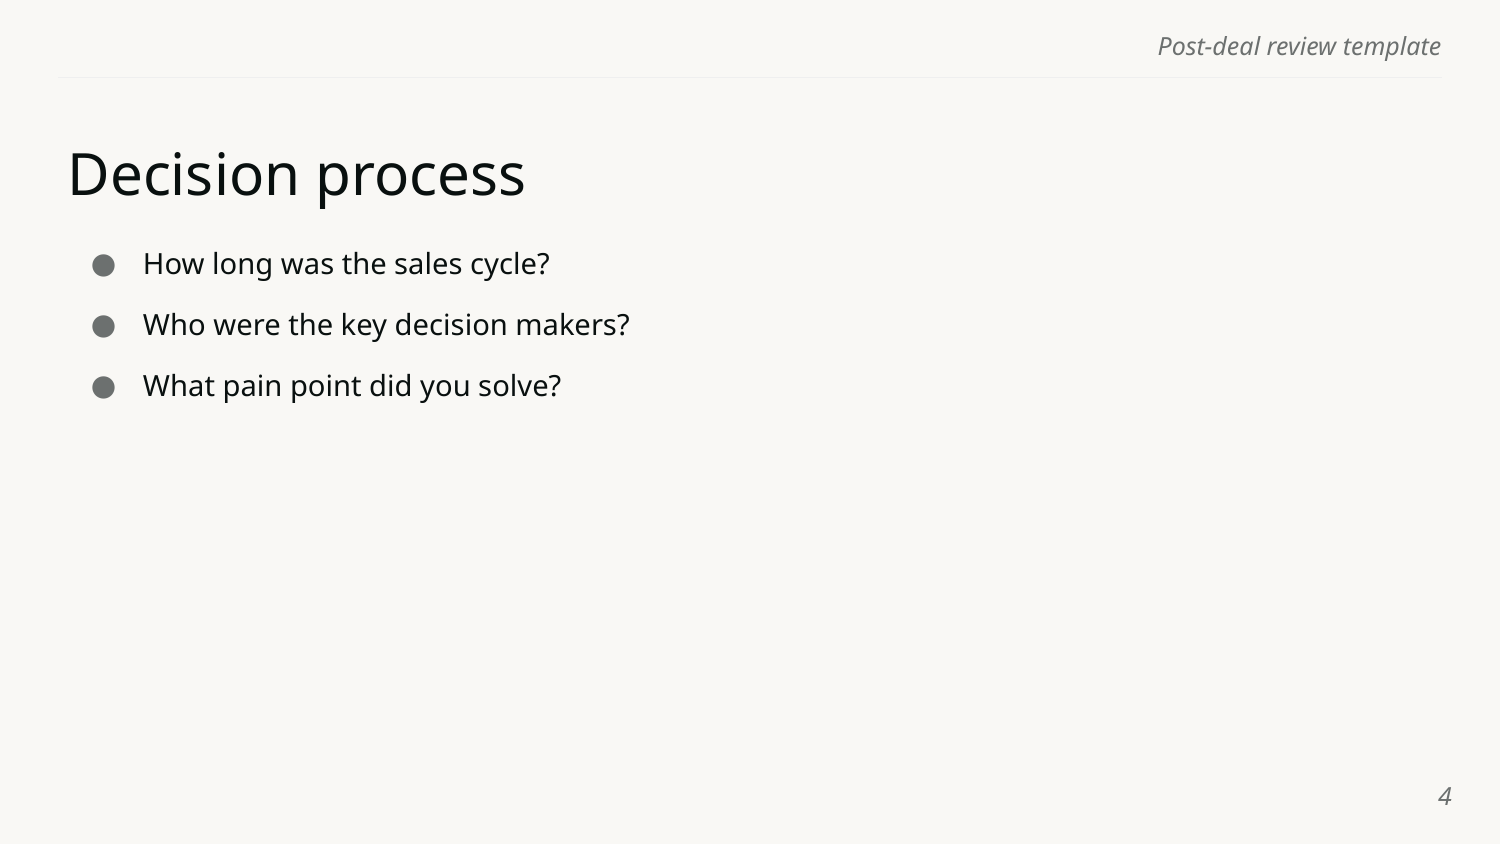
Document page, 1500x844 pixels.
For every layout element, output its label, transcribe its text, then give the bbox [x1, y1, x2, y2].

list How long was the sales cycle? Who were the key decision makers? What pain point did you solve? [67, 239, 1452, 745]
text_box Decision process [67, 136, 1452, 213]
slide_number ‹#› [1361, 764, 1452, 830]
subtitle Post-deal review template [738, 30, 1442, 57]
